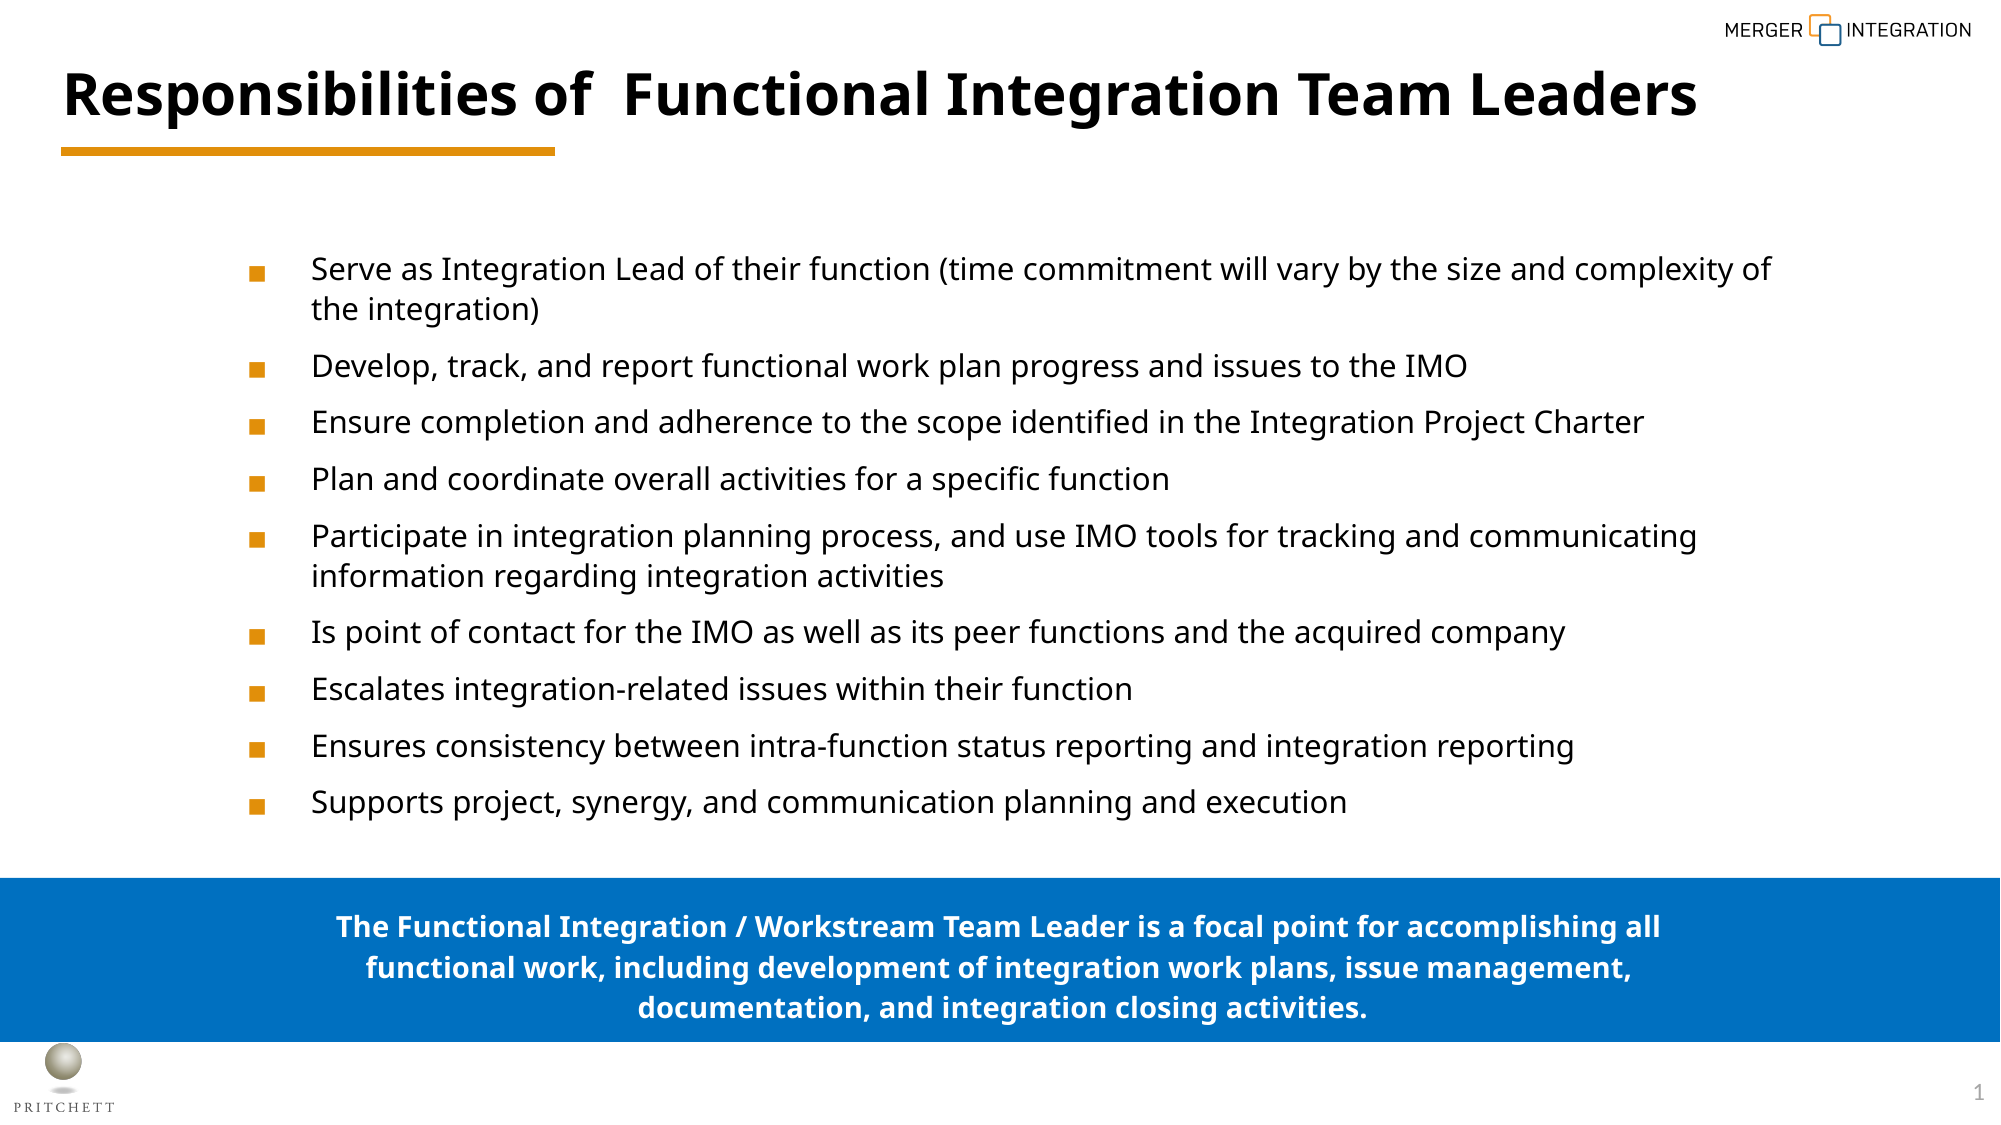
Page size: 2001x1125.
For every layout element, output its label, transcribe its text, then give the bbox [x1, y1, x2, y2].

text_box [0, 877, 2000, 1042]
text_box Serve as Integration Lead of their function (time commitment will vary by the size and complexity of the integration) Develop, track, and report functional work plan progress and issues to the IMO Ensure completion and adherence to the scope identified in the Integration Project Charter Plan and coordinate overall activities for a specific function Participate in integration planning process, and use IMO tools for tracking and communicating information regarding integration activities Is point of contact for the IMO as well as its peer functions and the acquired company Escalates integration-related issues within their function Ensures consistency between intra-function status reporting and integration reporting Supports project, synergy, and communication planning and execution [179, 199, 1778, 821]
picture [1708, 4, 1986, 56]
text_box The Functional Integration / Workstream Team Leader is a focal point for accomplishing all functional work, including development of integration work plans, issue management, documentation, and integration closing activities. [181, 892, 1818, 1025]
text_box Responsibilities of Functional Integration Team Leaders [61, 55, 1955, 127]
picture [13, 1043, 114, 1113]
slide_number 1 [1524, 1074, 1985, 1125]
